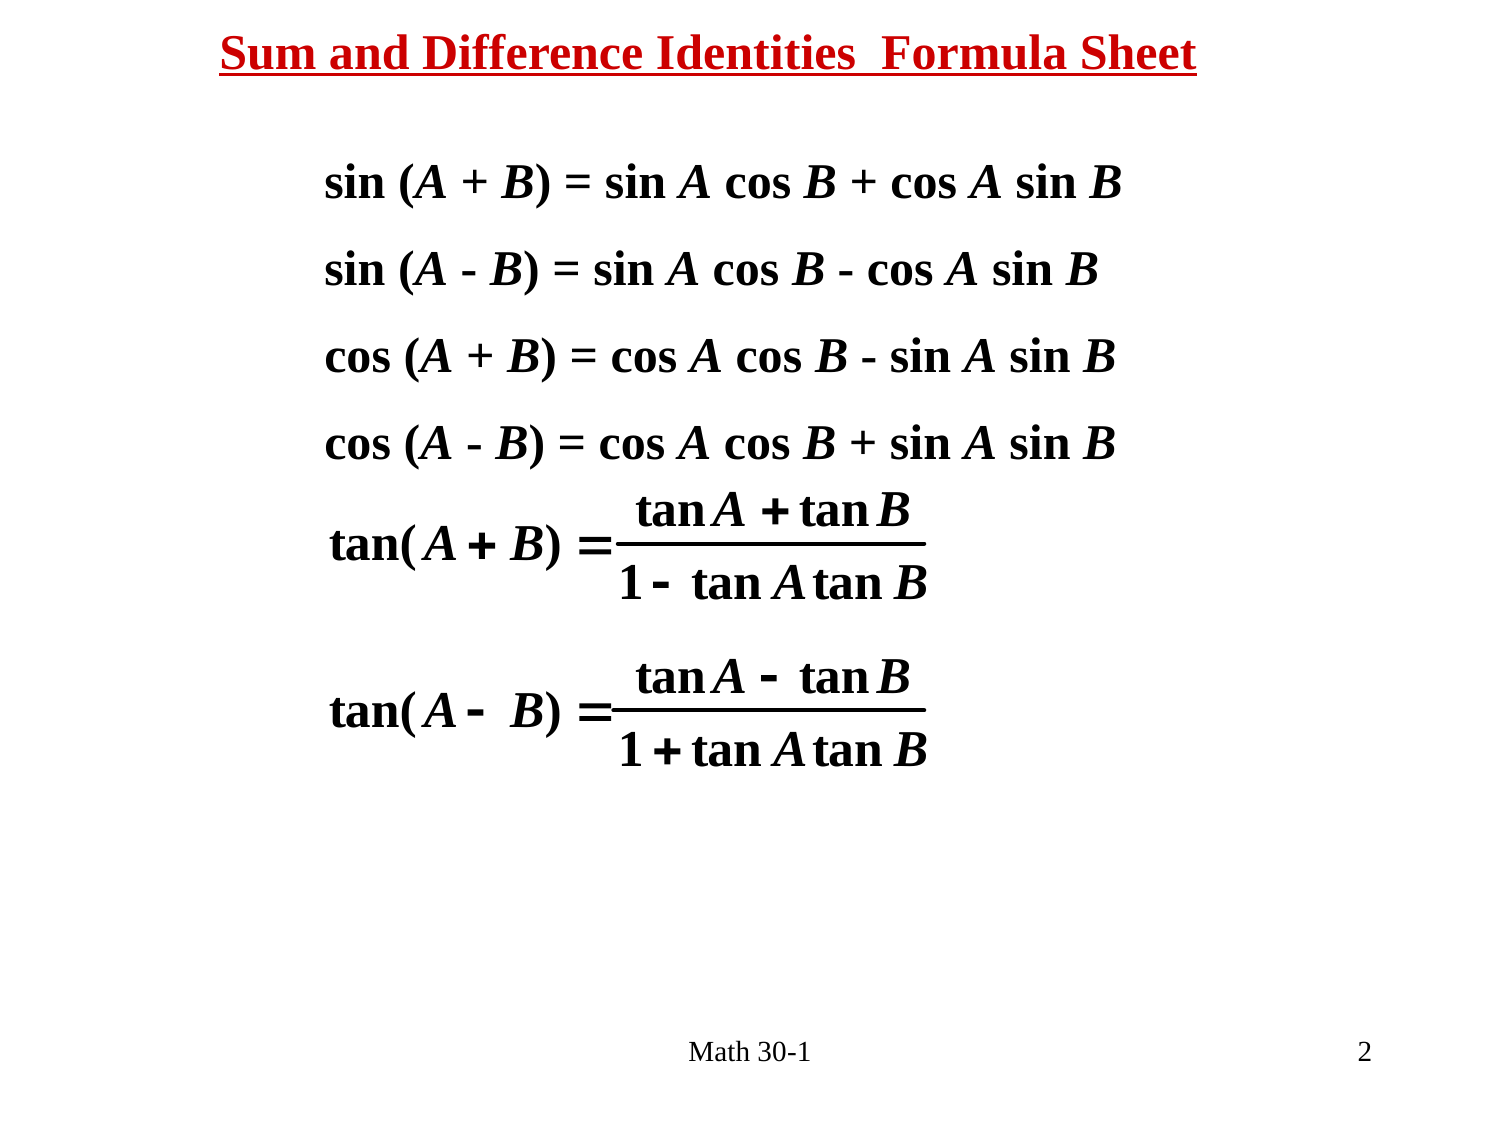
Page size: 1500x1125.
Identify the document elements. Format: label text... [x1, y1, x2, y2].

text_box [324, 653, 938, 776]
text_box sin (A + B) = sin A cos B + cos A sin B sin (A - B) = sin A cos B - cos A sin B cos (A + B) = cos A cos B - sin A sin B cos (A - B) = cos A cos B + sin A sin B [309, 114, 1138, 478]
footer Math 30-1 [512, 1025, 988, 1100]
text_box Sum and Difference Identities Formula Sheet [204, 12, 1212, 88]
slide_number 2 [1074, 1025, 1388, 1100]
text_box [324, 487, 938, 609]
